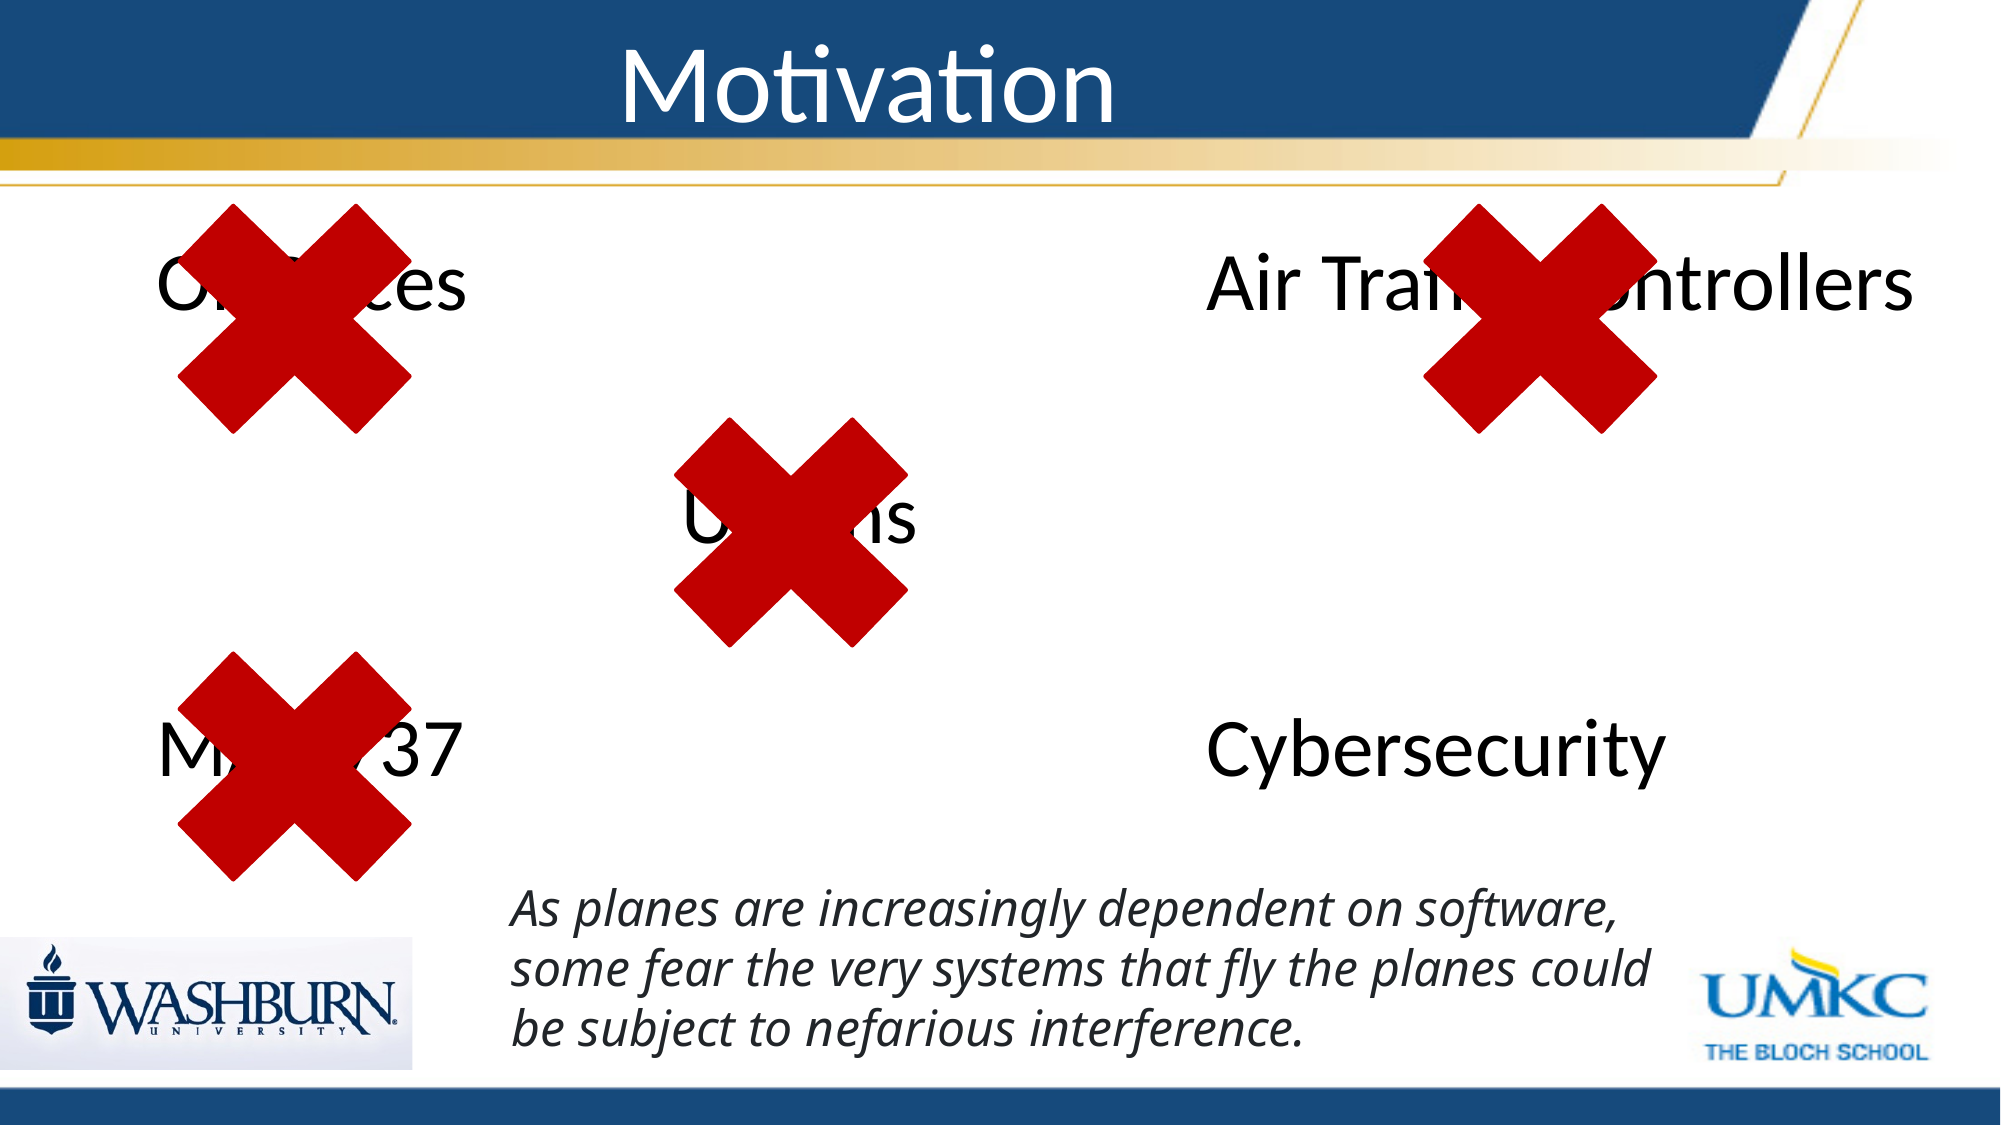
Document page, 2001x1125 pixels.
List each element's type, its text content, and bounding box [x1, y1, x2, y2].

text_box [673, 417, 909, 648]
title Motivation [0, 0, 1768, 171]
text_box [177, 203, 412, 434]
text_box [177, 651, 412, 882]
list Oil Prices Air Traffic Controllers Unions MAX 737 Cybersecurity [141, 219, 1942, 894]
picture [0, 0, 2001, 1125]
text_box [1423, 203, 1658, 434]
text_box As planes are increasingly dependent on software, some fear the very systems that fly the planes could be subject to nefarious interference. [497, 868, 1676, 1064]
